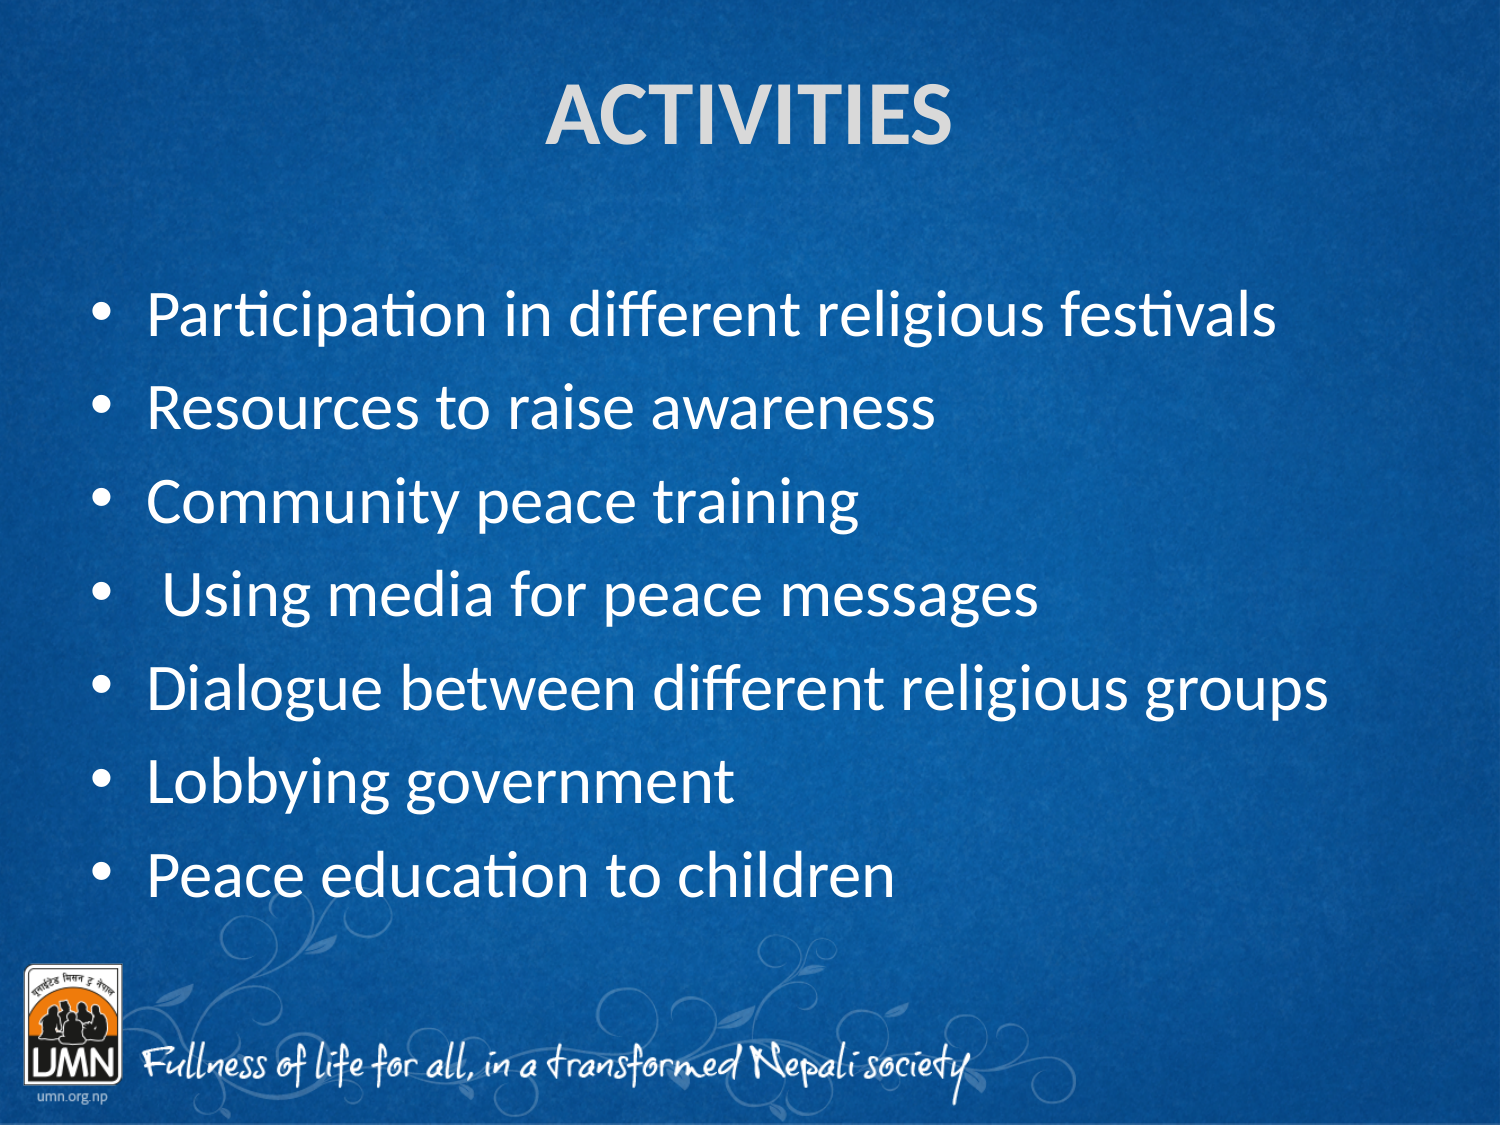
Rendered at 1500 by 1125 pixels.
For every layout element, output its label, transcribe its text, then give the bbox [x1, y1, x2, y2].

picture [0, 0, 1500, 1125]
list Participation in different religious festivals Resources to raise awareness Community peace training Using media for peace messages Dialogue between different religious groups Lobbying government Peace education to children [75, 262, 1425, 1005]
title ACTIVITIES [75, 45, 1425, 233]
